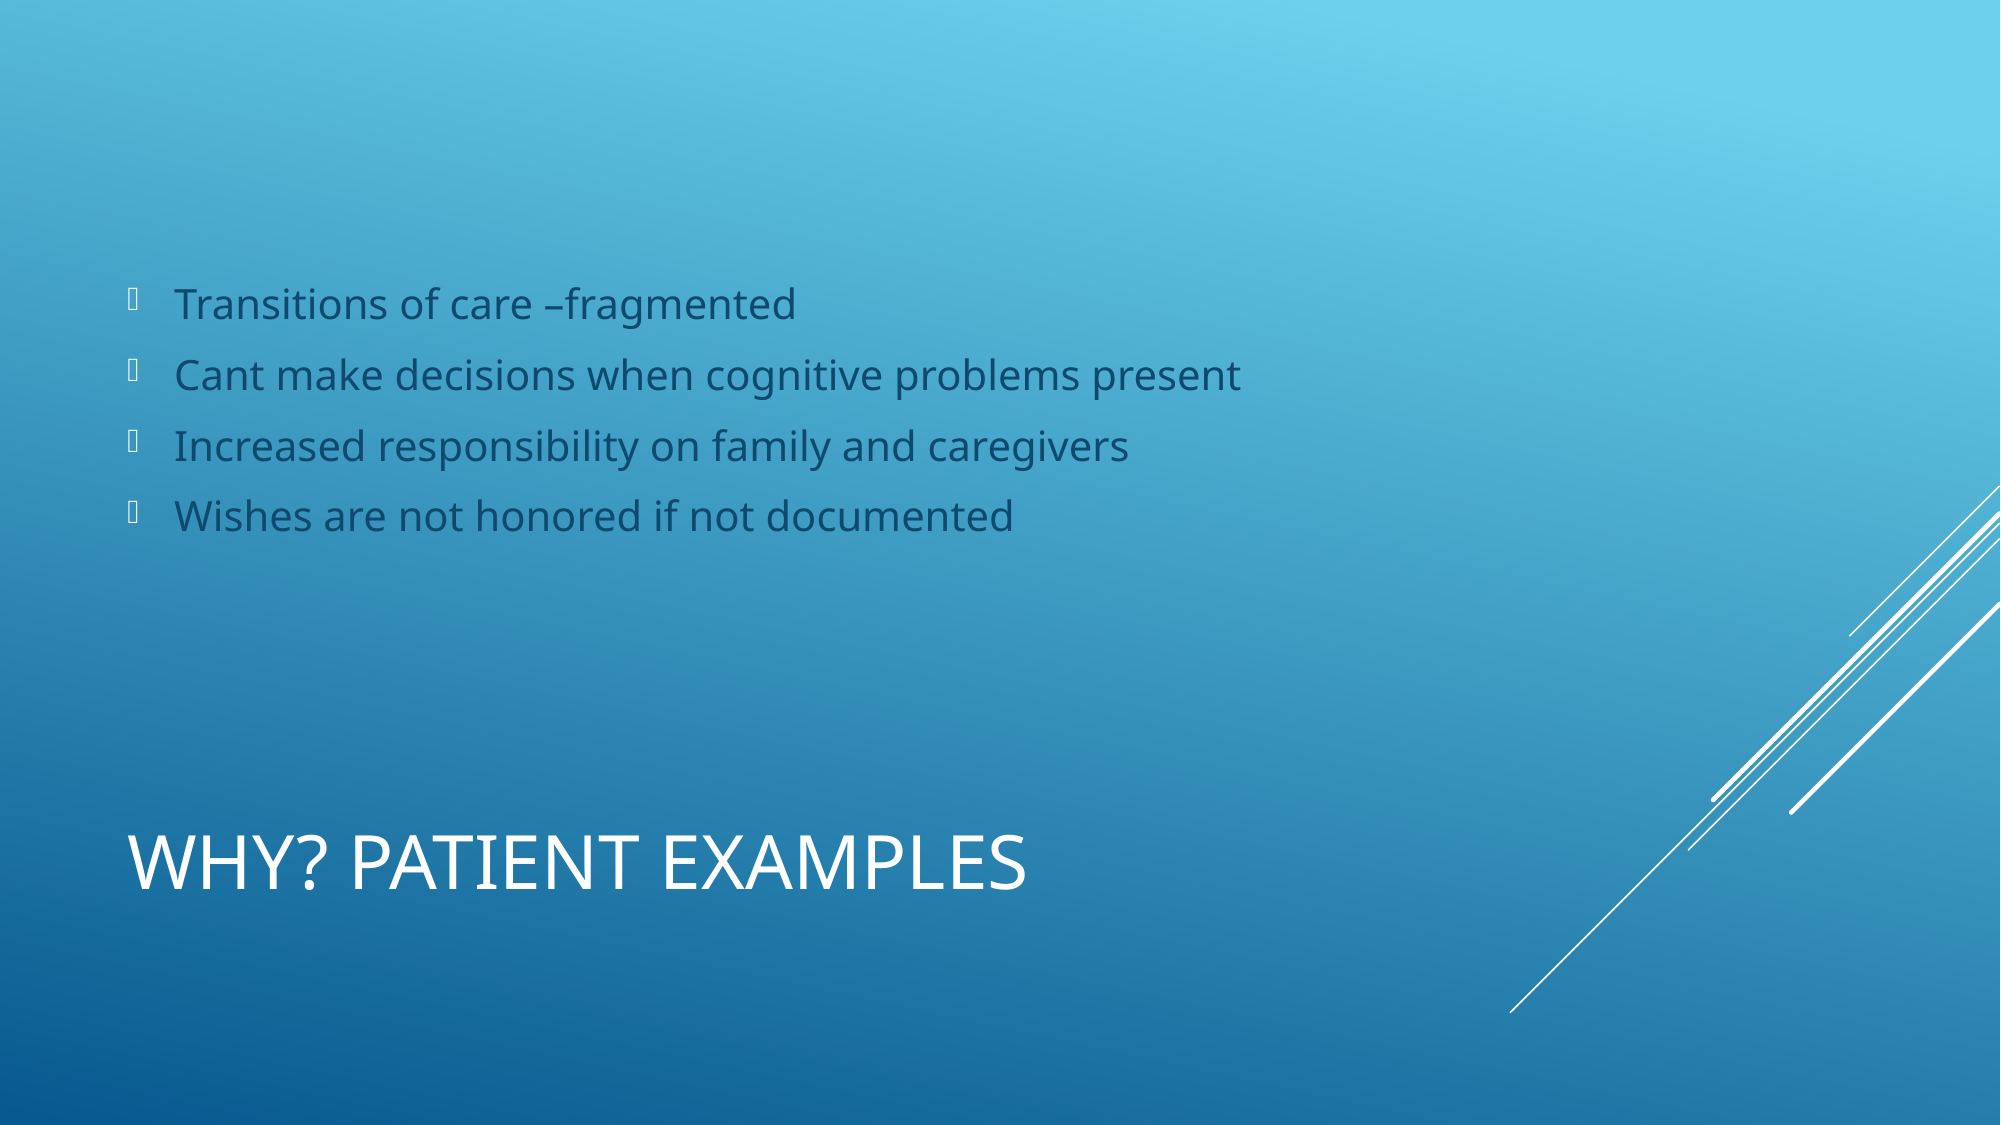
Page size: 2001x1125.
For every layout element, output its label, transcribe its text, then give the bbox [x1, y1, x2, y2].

title Why? Patient examples [112, 736, 1513, 984]
list Transitions of care –fragmented Cant make decisions when cognitive problems present Increased responsibility on family and caregivers Wishes are not honored if not documented [112, 112, 1513, 706]
